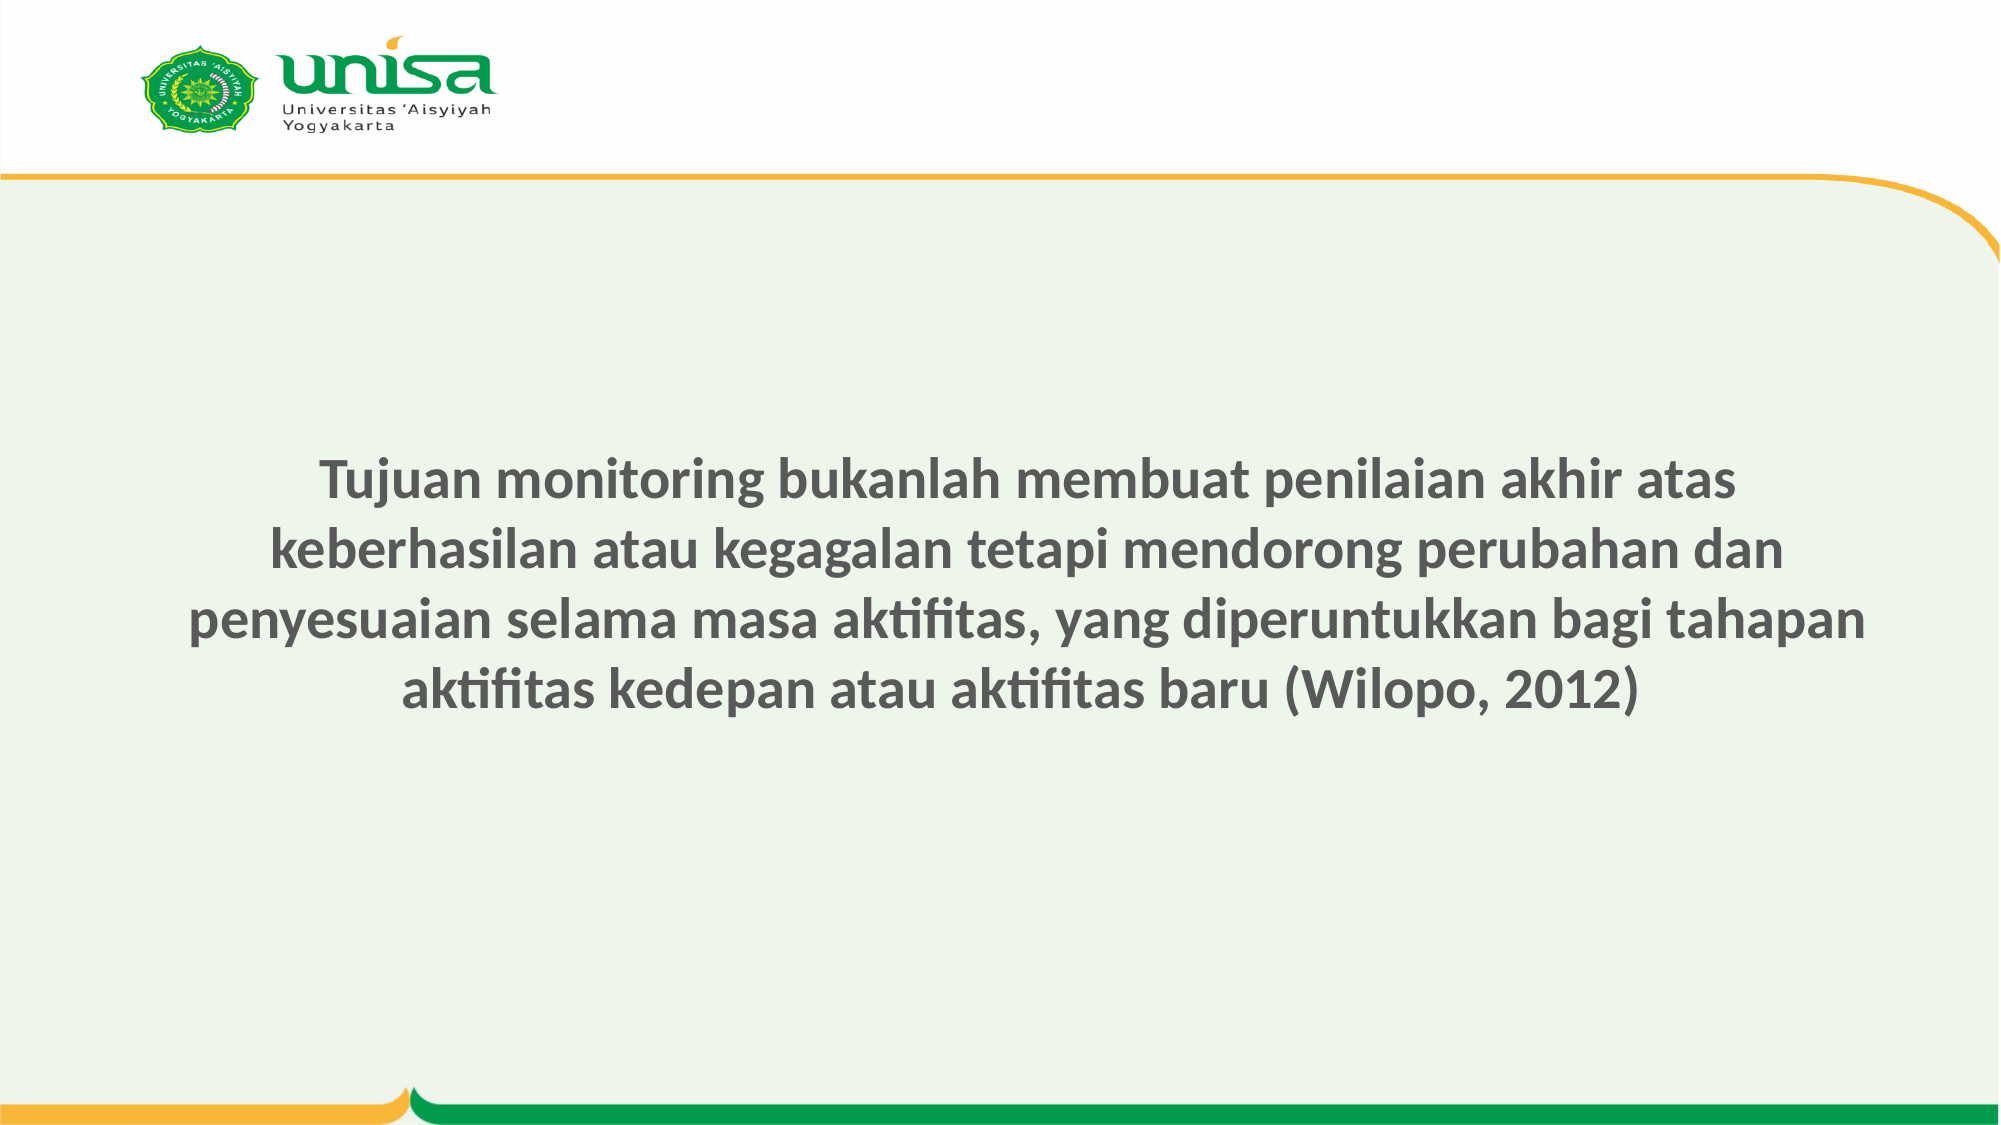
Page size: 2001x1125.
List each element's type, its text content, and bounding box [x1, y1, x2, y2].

title Tujuan monitoring bukanlah membuat penilaian akhir atas keberhasilan atau kegagalan tetapi mendorong perubahan dan penyesuaian selama masa aktifitas, yang diperuntukkan bagi tahapan aktifitas kedepan atau aktifitas baru (Wilopo, 2012) [165, 432, 1891, 650]
picture [0, 0, 2000, 1125]
